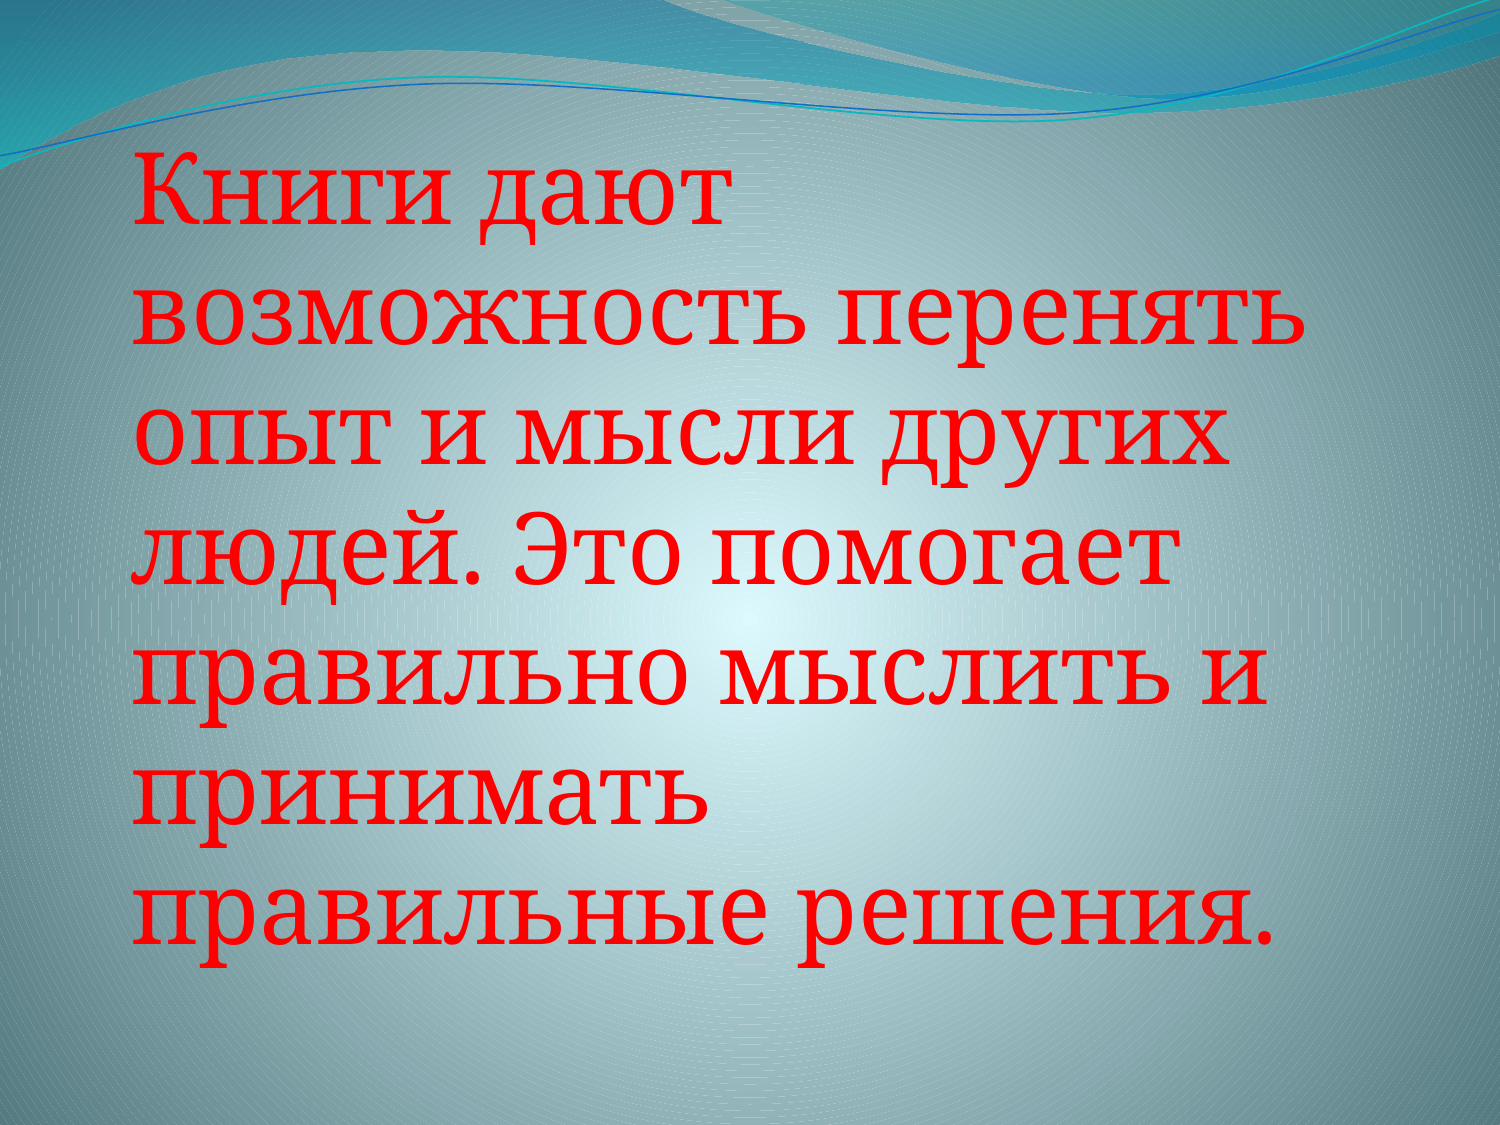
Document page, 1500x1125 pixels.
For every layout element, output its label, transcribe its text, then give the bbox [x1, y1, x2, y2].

text_box Книги дают возможность перенять опыт и мысли других людей. Это помогает правильно мыслить и принимать правильные решения. [117, 117, 1383, 972]
